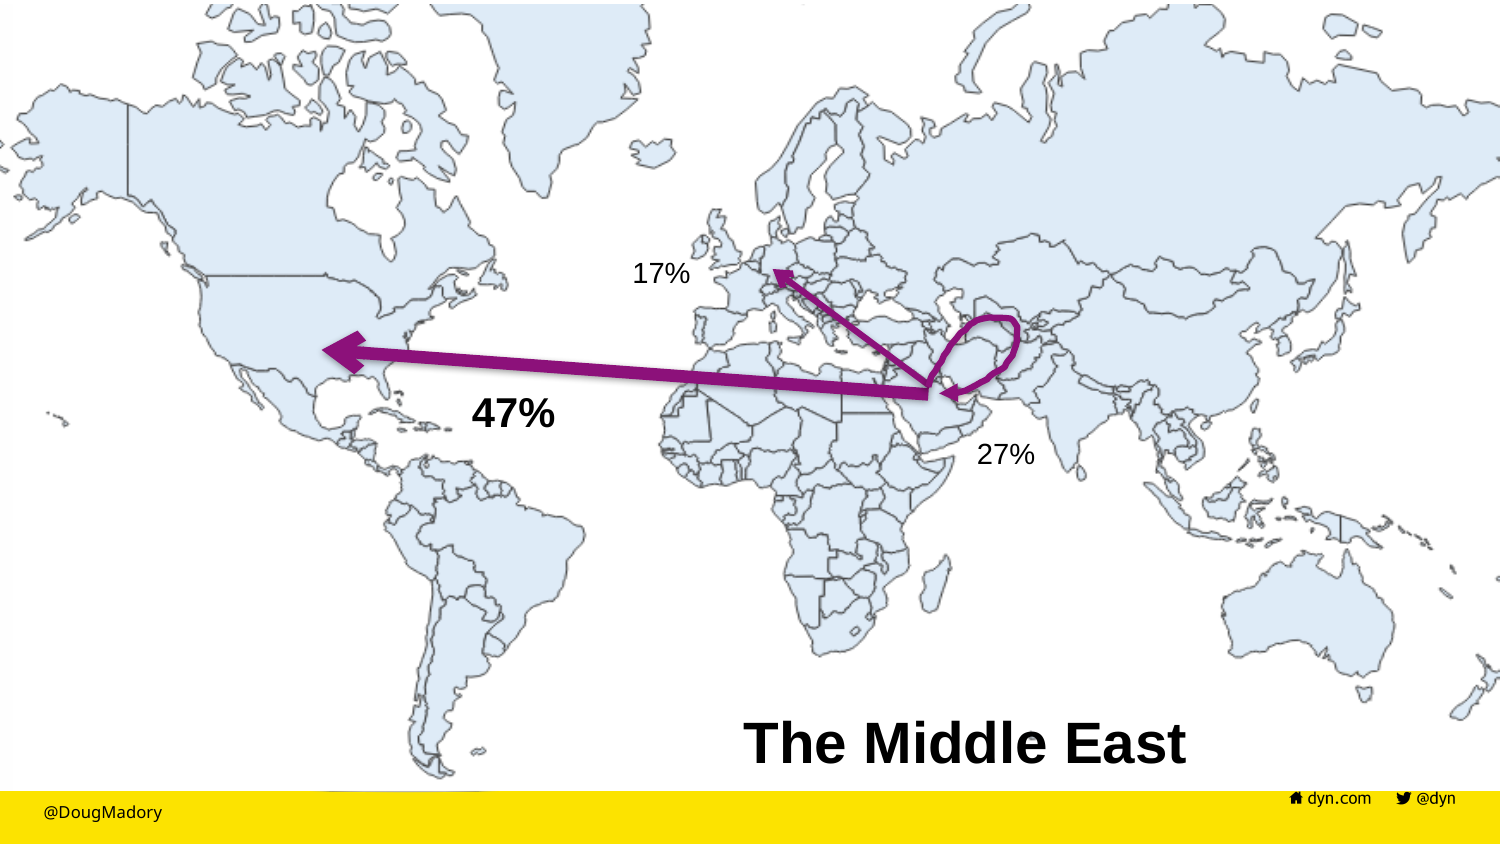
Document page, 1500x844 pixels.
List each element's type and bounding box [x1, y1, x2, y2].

text_box [321, 349, 772, 395]
text_box [772, 268, 931, 387]
picture [0, 3, 1500, 844]
